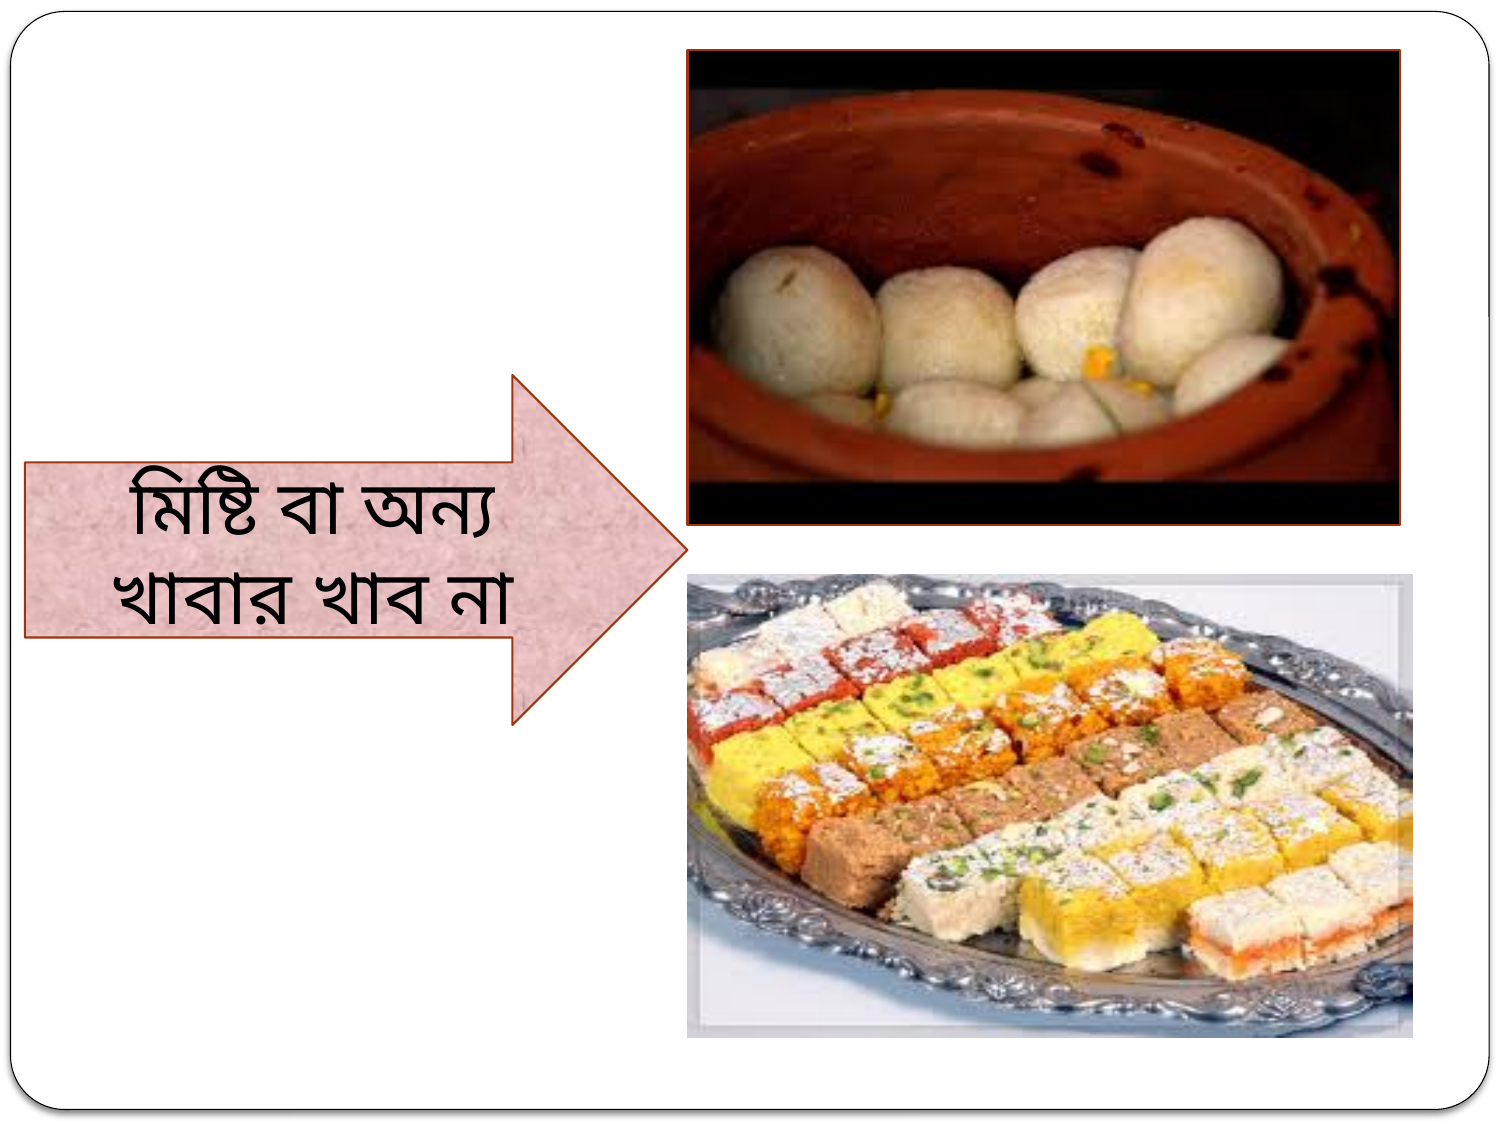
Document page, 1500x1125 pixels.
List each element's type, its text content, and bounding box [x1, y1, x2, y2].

picture [687, 574, 1413, 1038]
text_box [686, 49, 1401, 526]
text_box মিষ্টি বা অন্য খাবার খাব না [23, 374, 689, 726]
